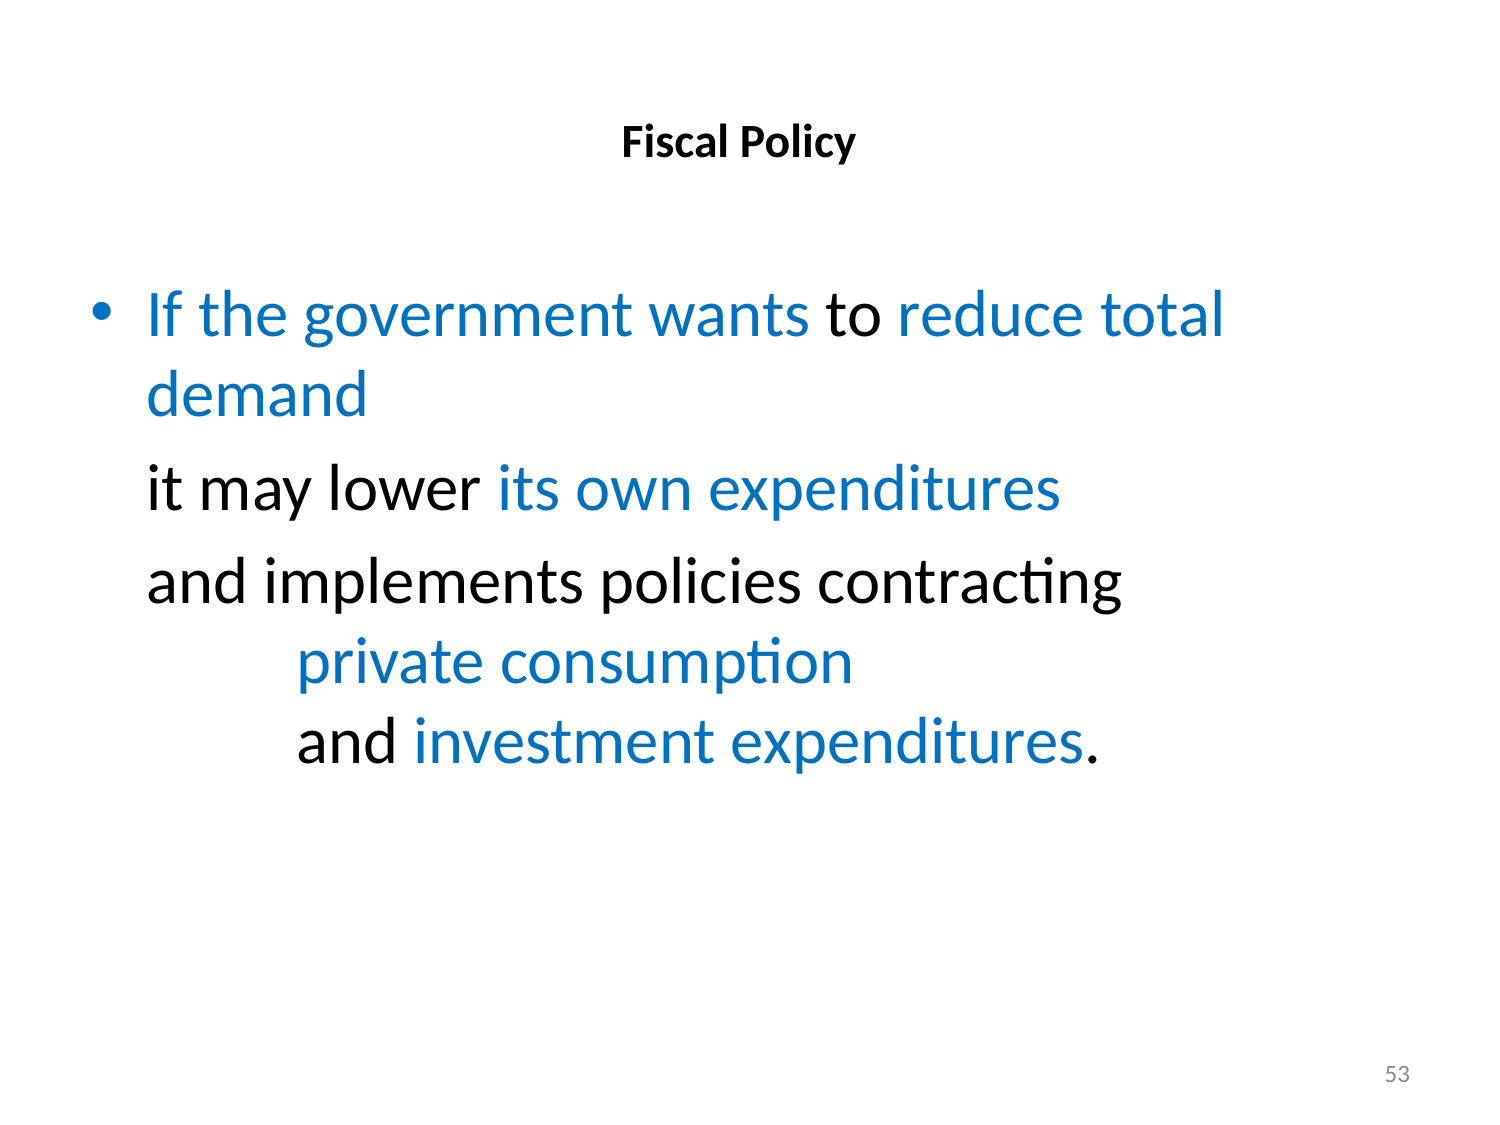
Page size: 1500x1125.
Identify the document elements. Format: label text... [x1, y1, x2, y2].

list If the government wants to reduce total demand it may lower its own expenditures and implements policies contracting private consumption and investment expenditures. [75, 262, 1425, 1125]
title Fiscal Policy [75, 45, 1425, 233]
slide_number 53 [1074, 1042, 1425, 1103]
